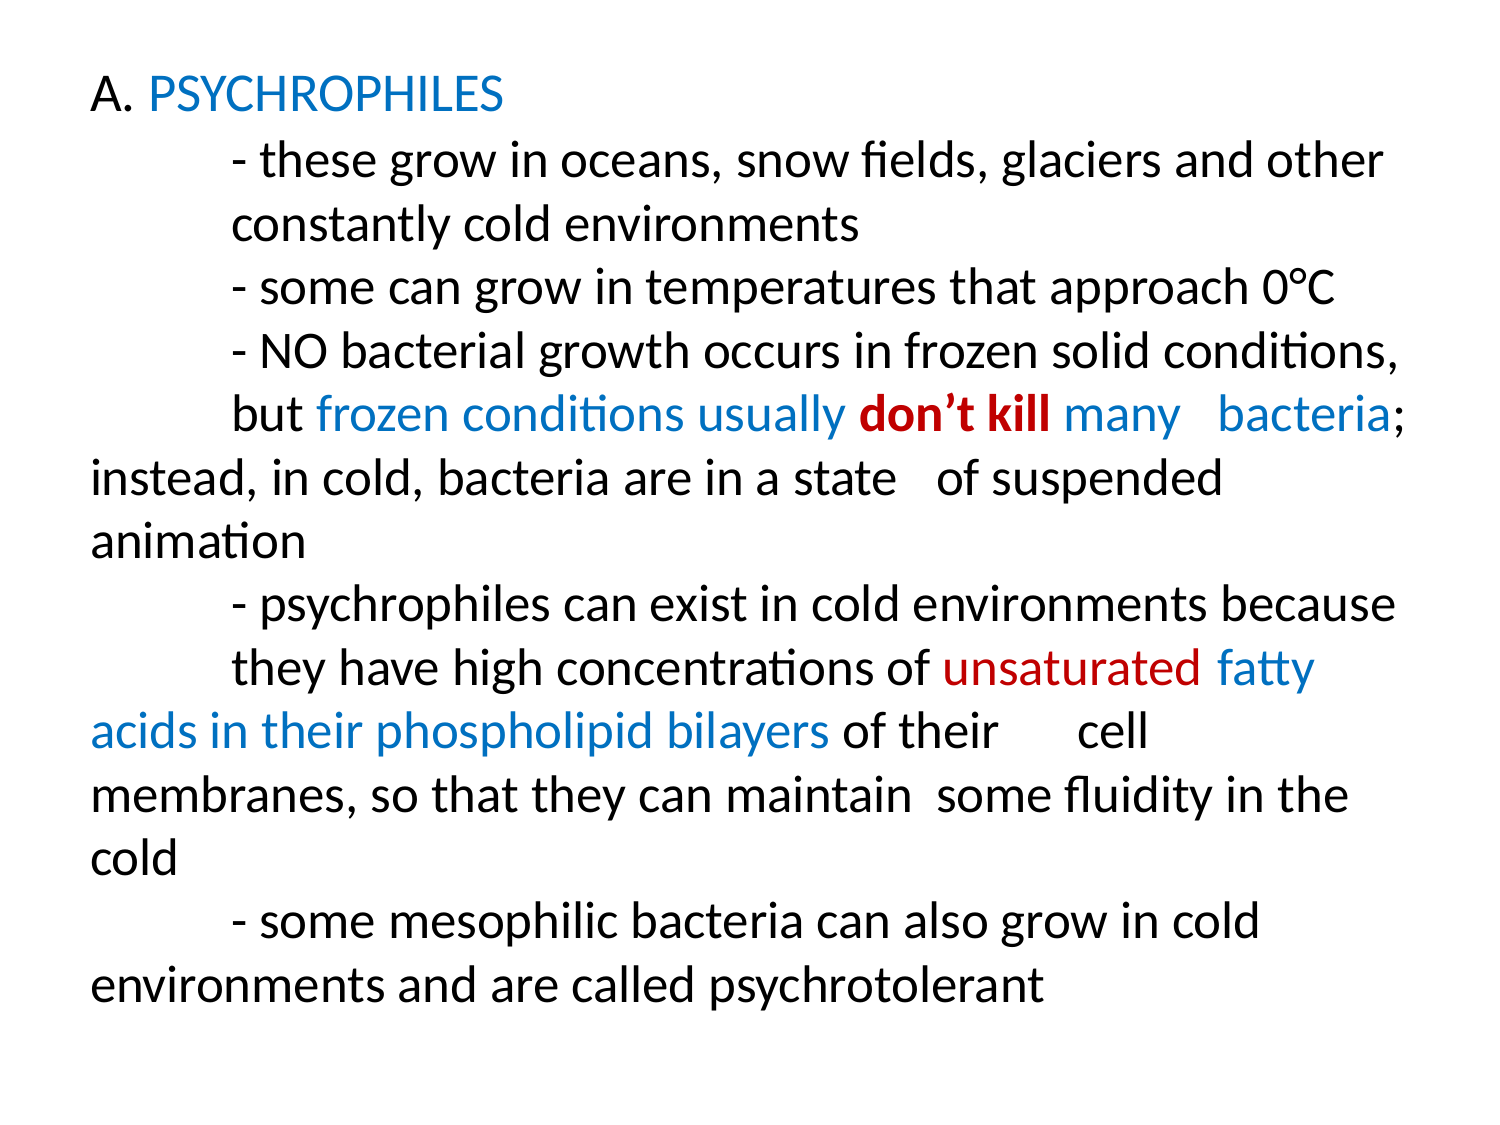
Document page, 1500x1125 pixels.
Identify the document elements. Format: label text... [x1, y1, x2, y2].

title A. PSYCHROPHILES - these grow in oceans, snow fields, glaciers and other constantly cold environments - some can grow in temperatures that approach 0°C - NO bacterial growth occurs in frozen solid conditions, but frozen conditions usually don’t kill many bacteria; instead, in cold, bacteria are in a state of suspended animation - psychrophiles can exist in cold environments because they have high concentrations of unsaturated fatty acids in their phospholipid bilayers of their cell membranes, so that they can maintain some fluidity in the cold - some mesophilic bacteria can also grow in cold environments and are called psychrotolerant [75, 45, 1425, 1025]
